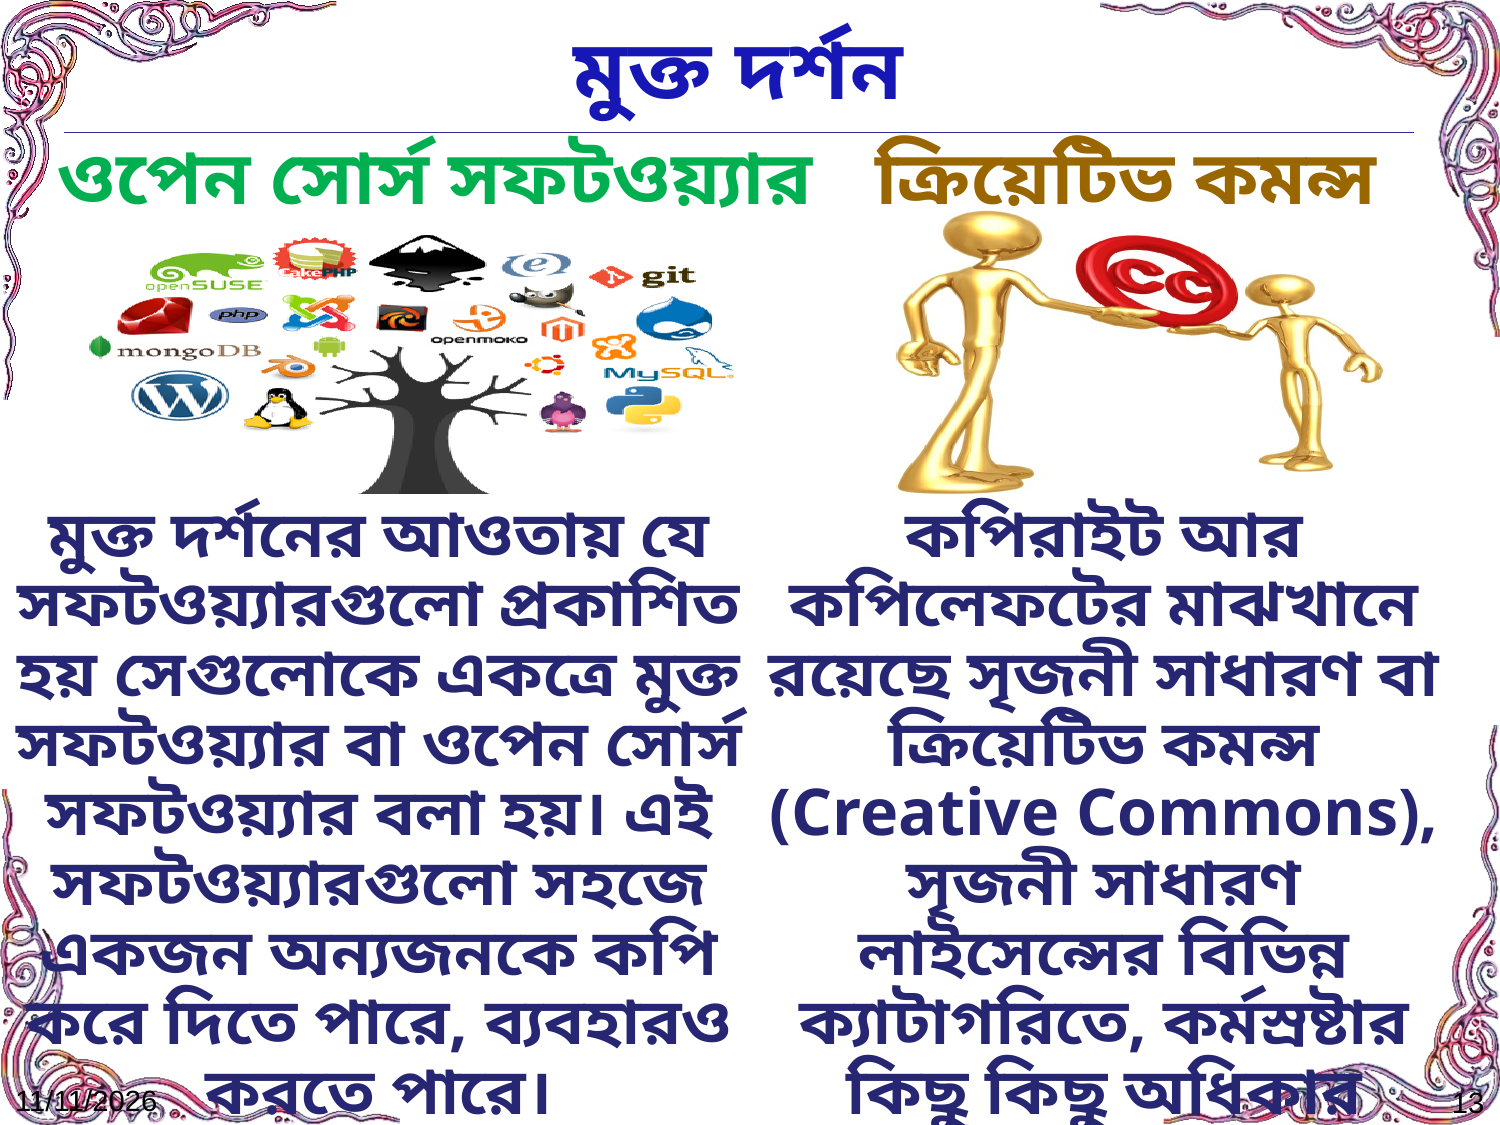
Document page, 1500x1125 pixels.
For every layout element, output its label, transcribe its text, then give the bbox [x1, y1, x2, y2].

text_box ক্রিয়েটিভ কমন্স [860, 141, 1412, 229]
text_box ওপেন সোর্স সফটওয়্যার [42, 132, 828, 229]
picture [1470, 725, 1500, 1077]
picture [0, 0, 739, 495]
text_box কপিরাইট আর কপিলেফটের মাঝখানে রয়েছে সৃজনী সাধারণ বা ক্রিয়েটিভ কমন্স (Creative Commons), সৃজনী সাধারণ লাইসেন্সের বিভিন্ন ক্যাটাগরিতে, কর্মস্রষ্টার কিছু কিছু অধিকার সংরক্ষিত হয়ে থাকে। [738, 494, 1470, 1125]
title মুক্ত দর্শন [63, 0, 1414, 132]
text_box মুক্ত দর্শনের আওতায় যে সফটওয়্যারগুলো প্রকাশিত হয় সেগুলোকে একত্রে মুক্ত সফটওয়্যার বা ওপেন সোর্স সফটওয়্যার বলা হয়। এই সফটওয়্যারগুলো সহজে একজন অন্যজনকে কপি করে দিতে পারে, ব্যবহারও করতে পারে। [0, 494, 738, 1125]
picture [894, 0, 1500, 495]
slide_number 13 [1470, 1077, 1500, 1125]
